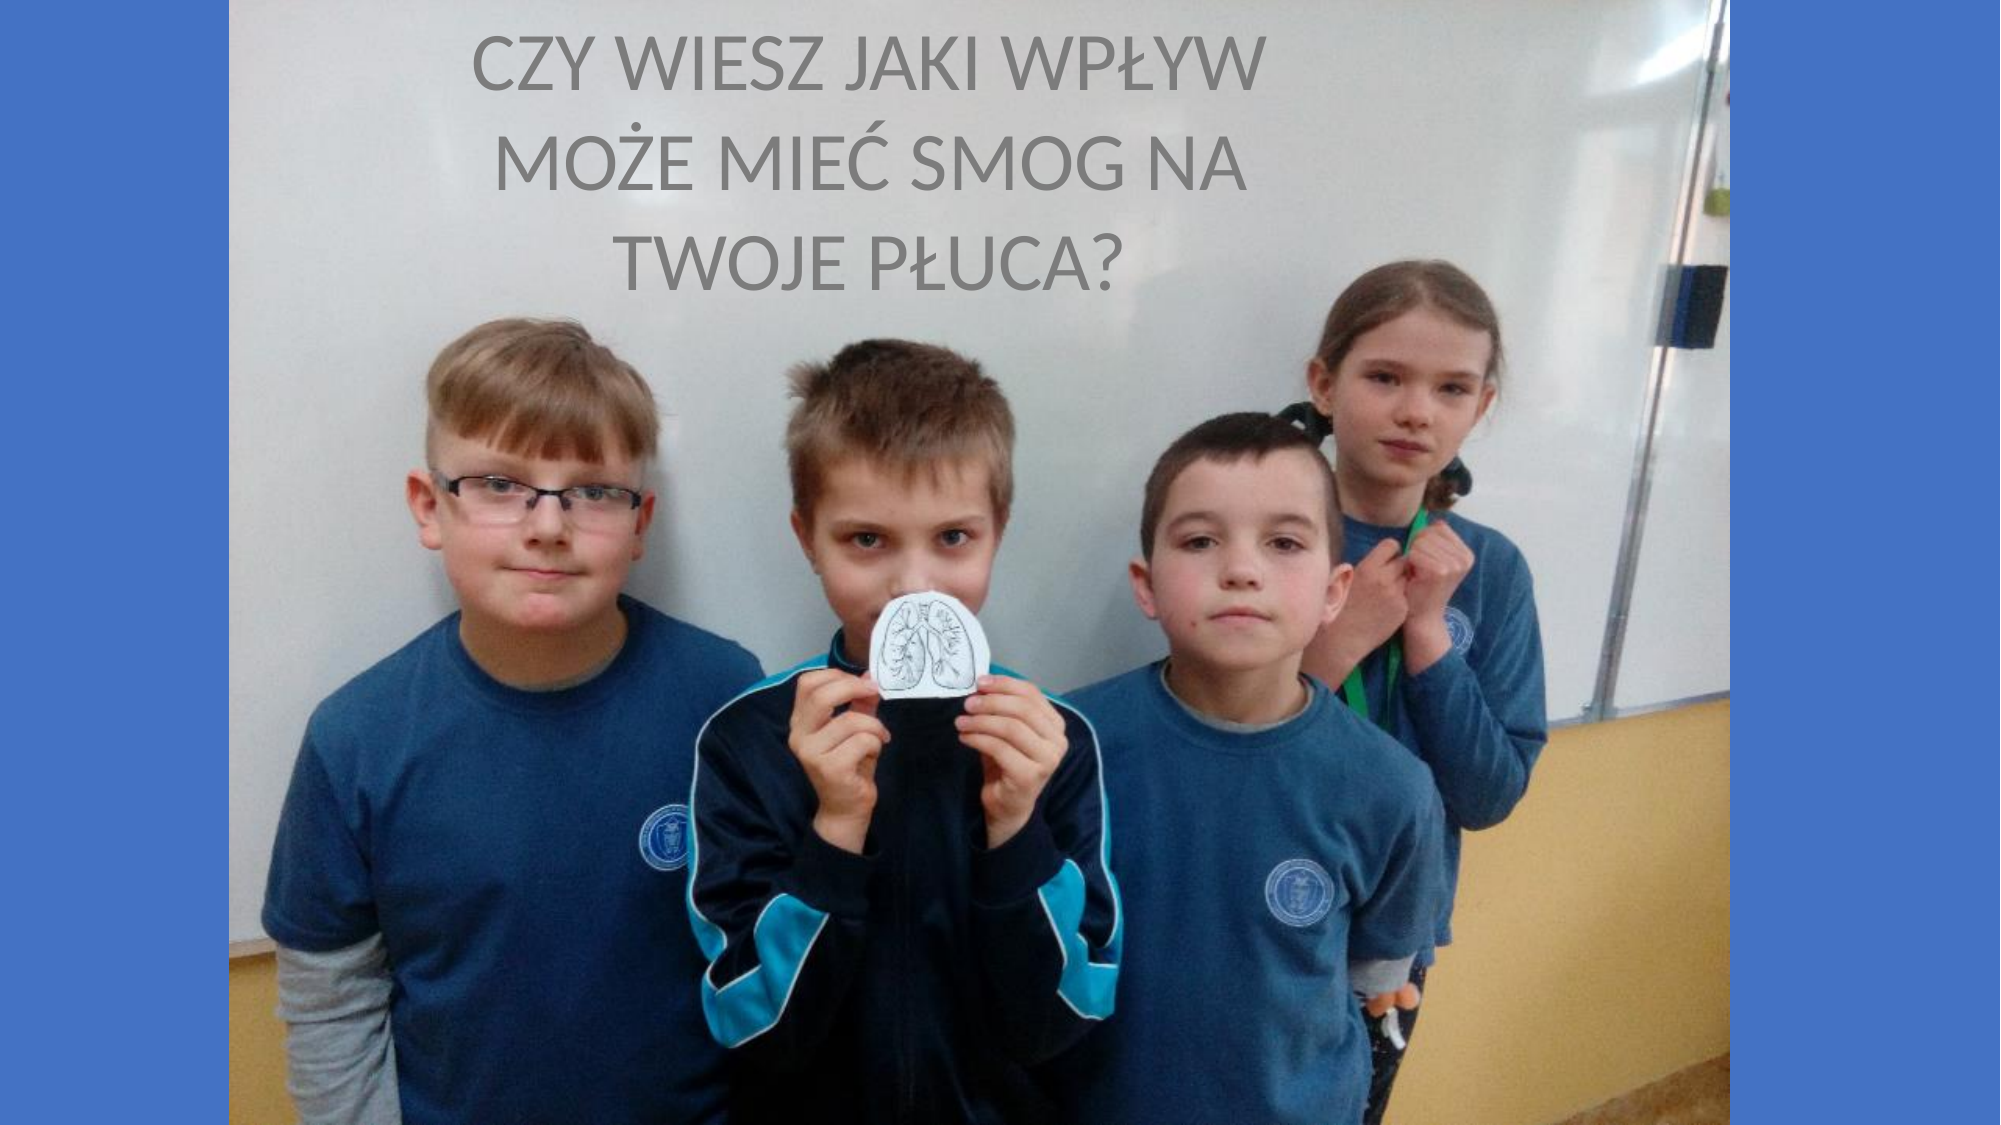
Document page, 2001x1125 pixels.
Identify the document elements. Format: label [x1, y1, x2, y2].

picture [229, 0, 1730, 1125]
